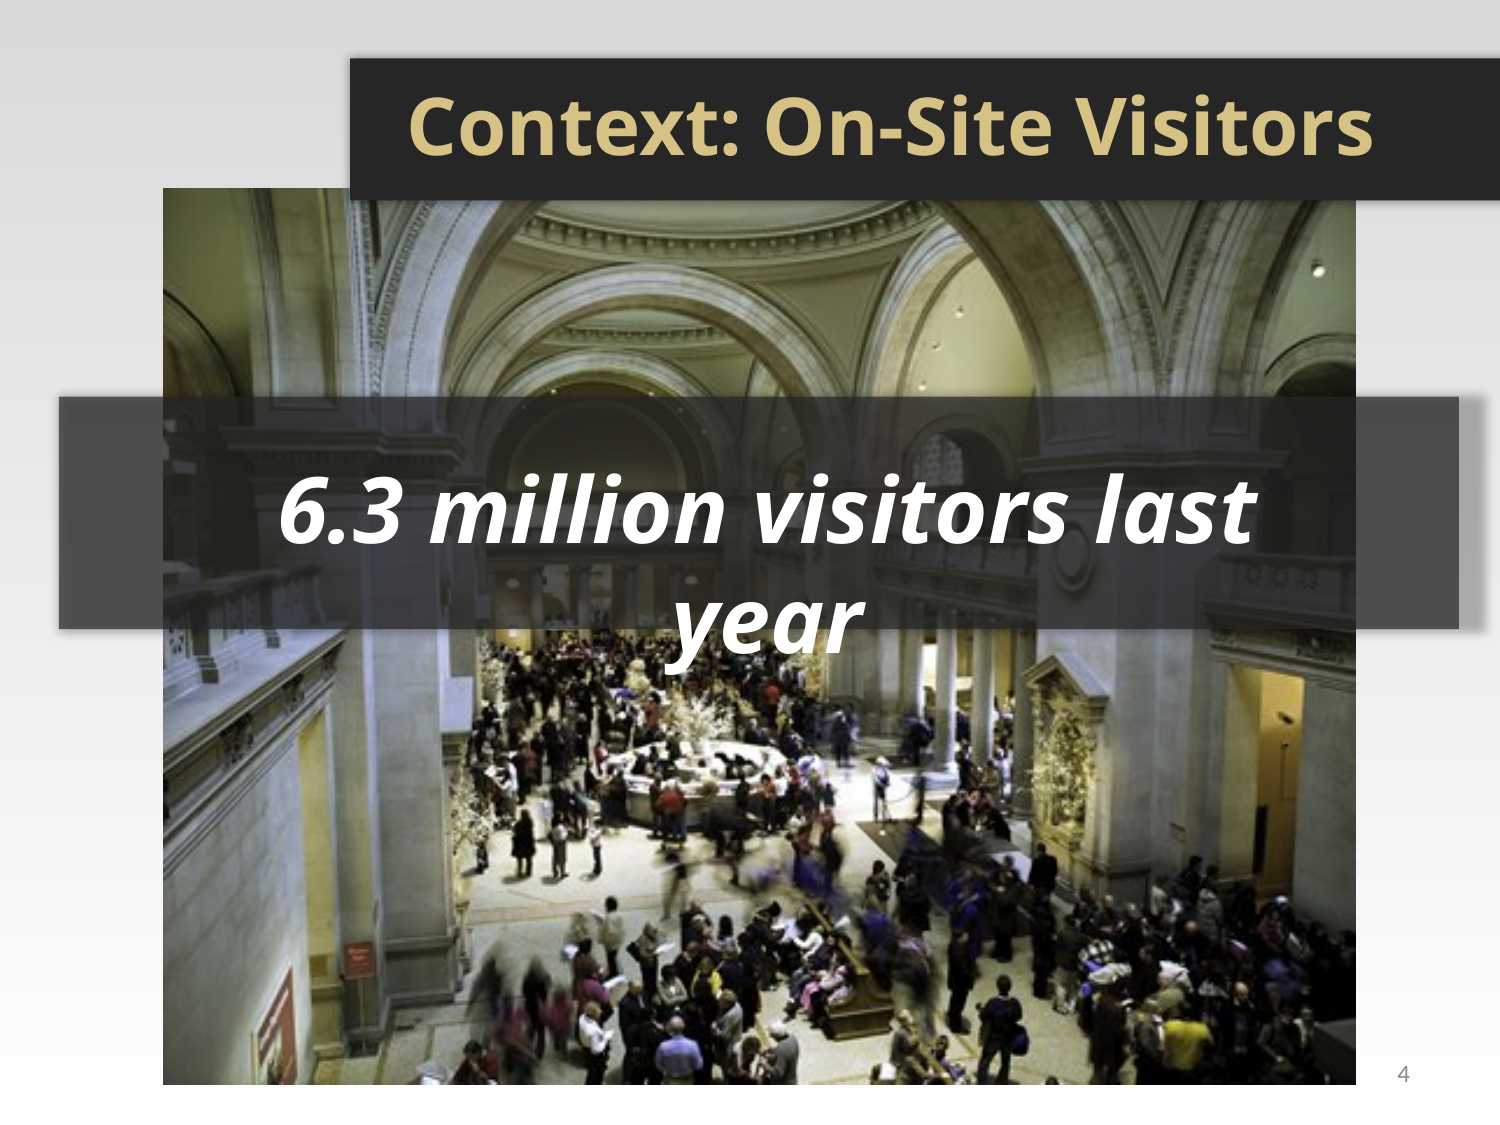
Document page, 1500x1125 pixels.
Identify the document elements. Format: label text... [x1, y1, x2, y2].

text_box [1360, 394, 1461, 631]
text_box [348, 56, 1500, 203]
text_box [57, 394, 158, 631]
text_box Context: On-Site Visitors [387, 62, 1395, 185]
picture [163, 187, 1356, 1085]
slide_number 4 [1074, 1042, 1425, 1103]
